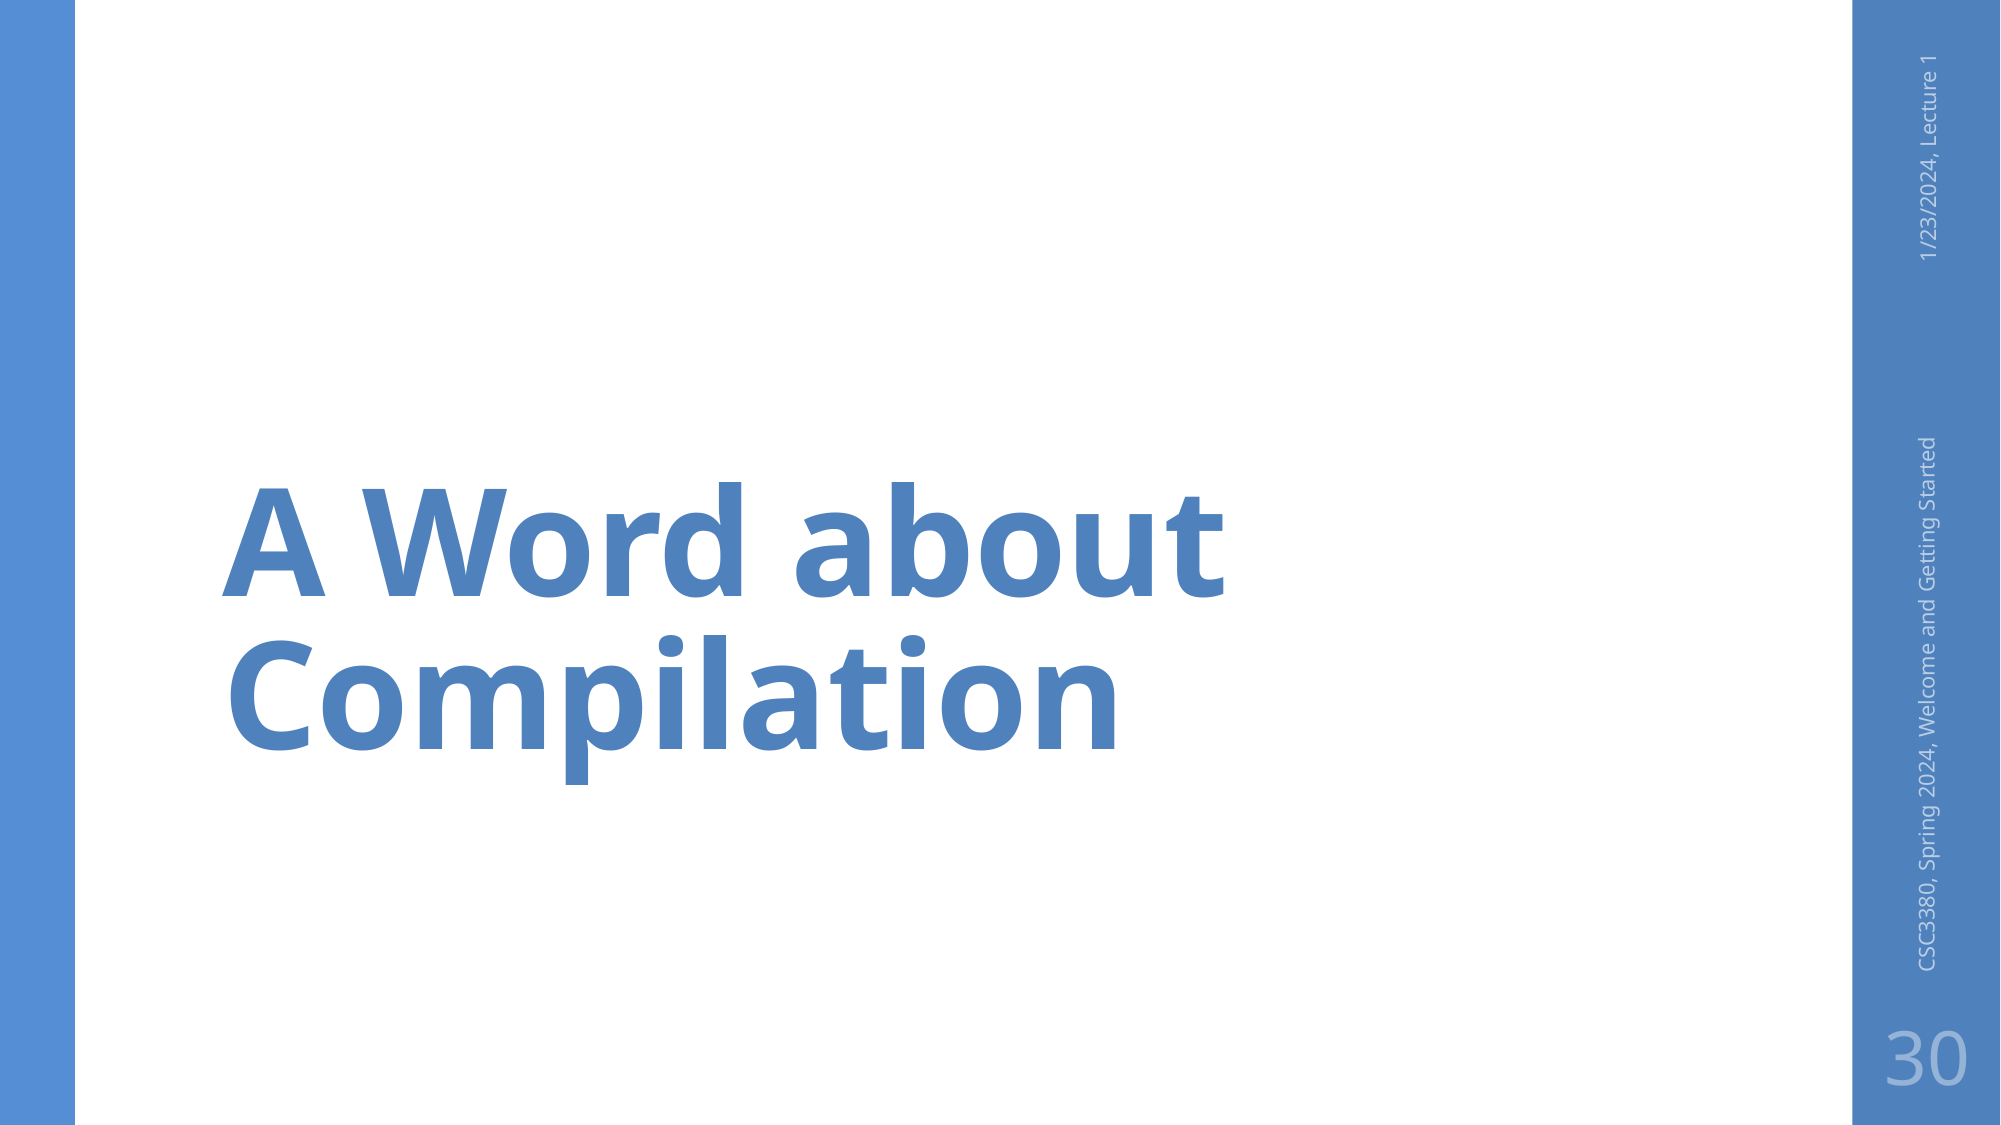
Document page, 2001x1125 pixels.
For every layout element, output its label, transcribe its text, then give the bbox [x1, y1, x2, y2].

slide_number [1897, 37, 1958, 351]
slide_number 30 [1852, 1012, 2000, 1110]
footer CSC3380, Spring 2024, Welcome and Getting Started [1897, 400, 1958, 988]
title A Word about Compilation [206, 124, 1752, 788]
